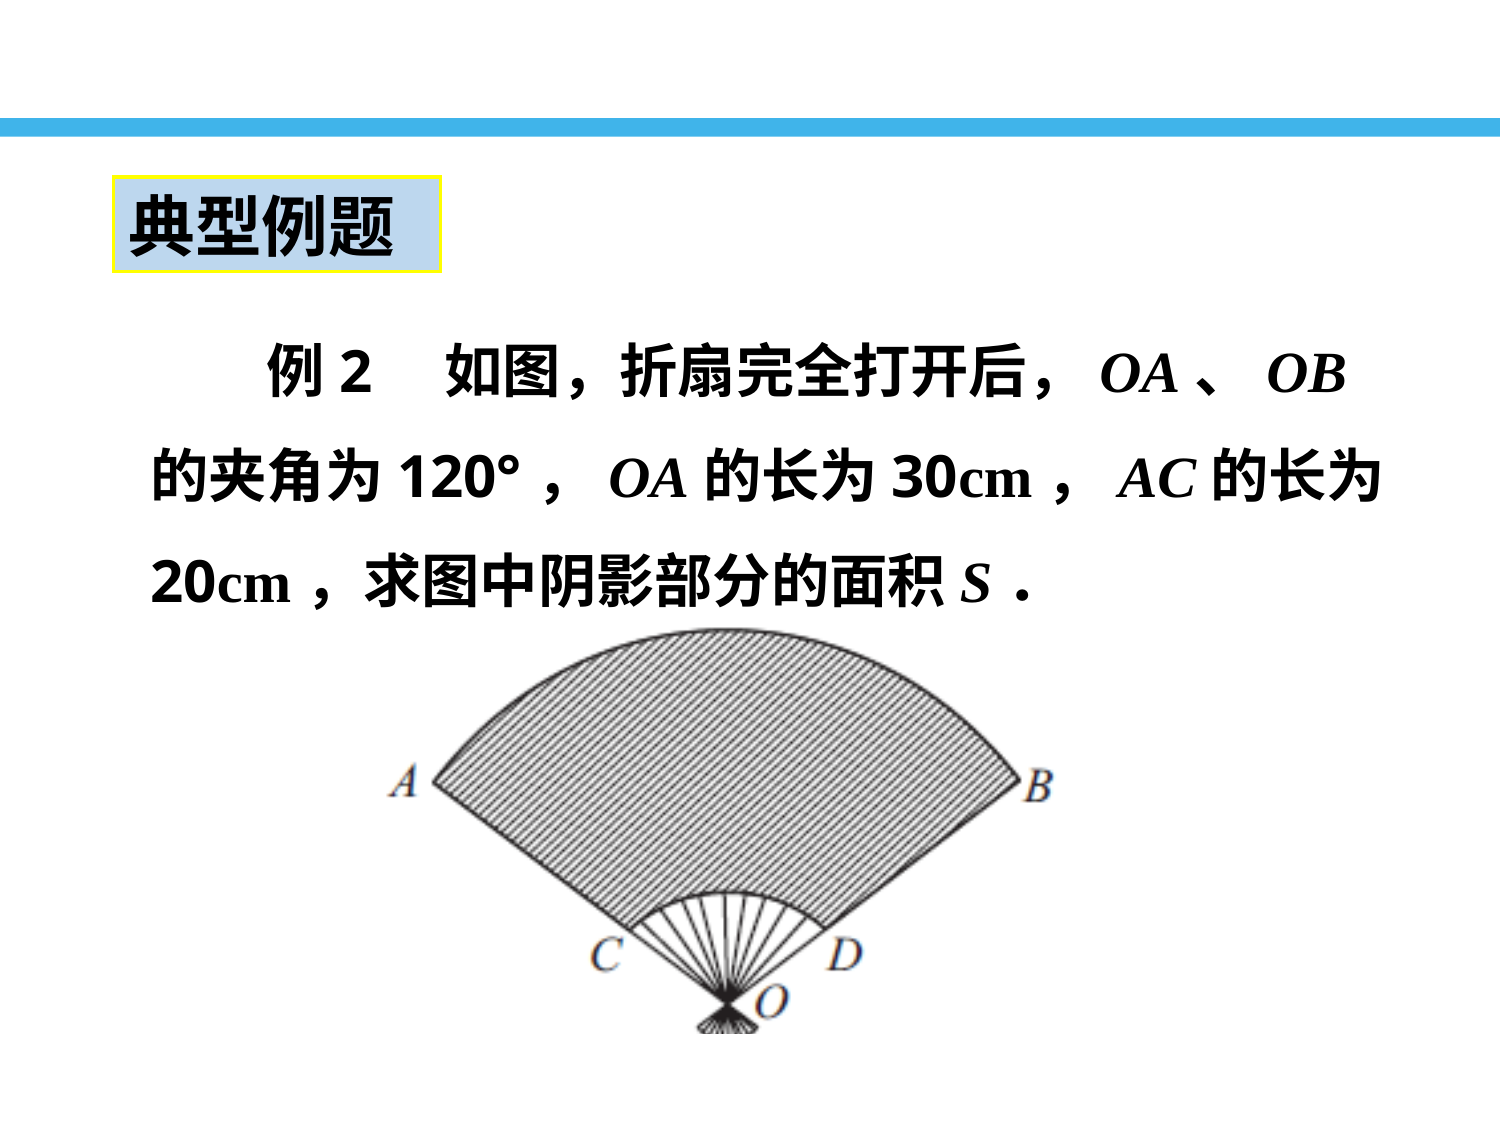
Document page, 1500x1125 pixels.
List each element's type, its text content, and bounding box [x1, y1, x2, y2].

text_box 例2 如图，折扇完全打开后，OA、OB的夹角为120°，OA的长为30cm，AC的长为20cm，求图中阴影部分的面积S． [135, 291, 1412, 622]
picture [348, 621, 1093, 1034]
text_box 典型例题 [113, 177, 441, 272]
